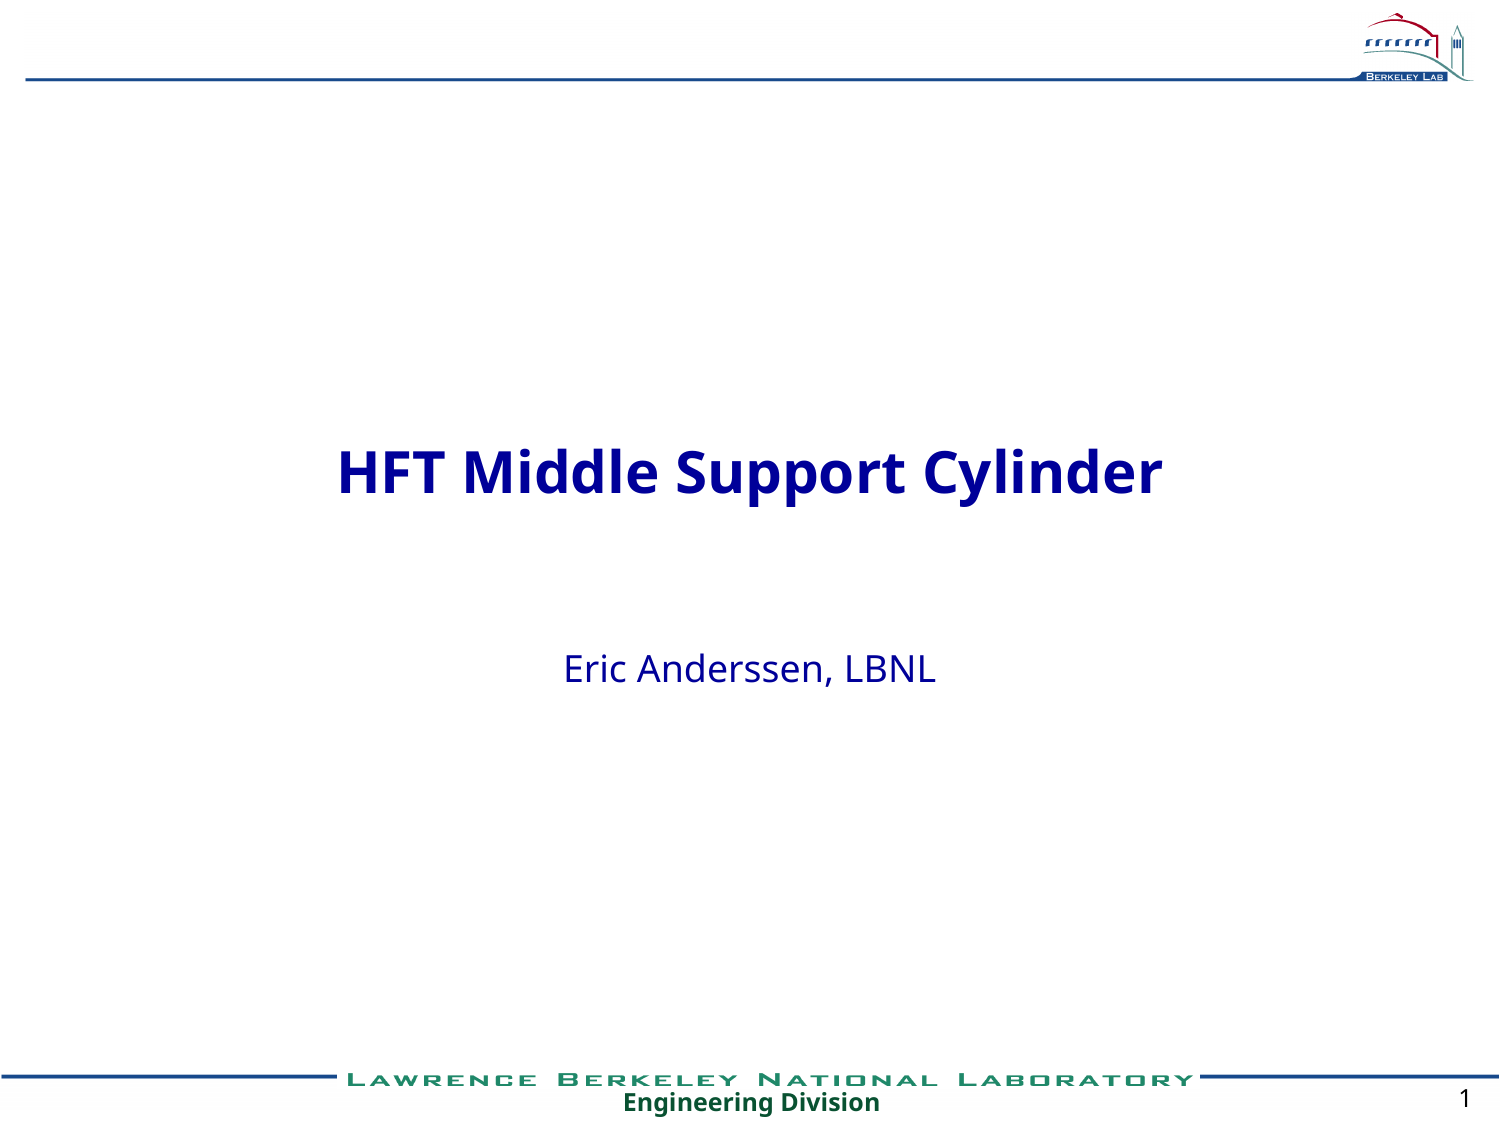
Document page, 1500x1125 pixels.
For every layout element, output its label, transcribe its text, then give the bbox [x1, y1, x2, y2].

picture [1488, 1074, 1500, 1111]
picture [853, 1100, 859, 1108]
picture [870, 1100, 875, 1111]
picture [763, 1100, 768, 1108]
slide_number 1 [1174, 1074, 1488, 1125]
title HFT Middle Support Cylinder [112, 349, 1388, 591]
subtitle Eric Anderssen, LBNL [224, 637, 1276, 926]
picture [786, 1096, 793, 1108]
picture [682, 1100, 687, 1111]
picture [747, 1100, 752, 1111]
picture [24, 12, 1475, 82]
picture [642, 1100, 647, 1111]
picture [0, 1074, 1174, 1111]
picture [658, 1100, 663, 1108]
